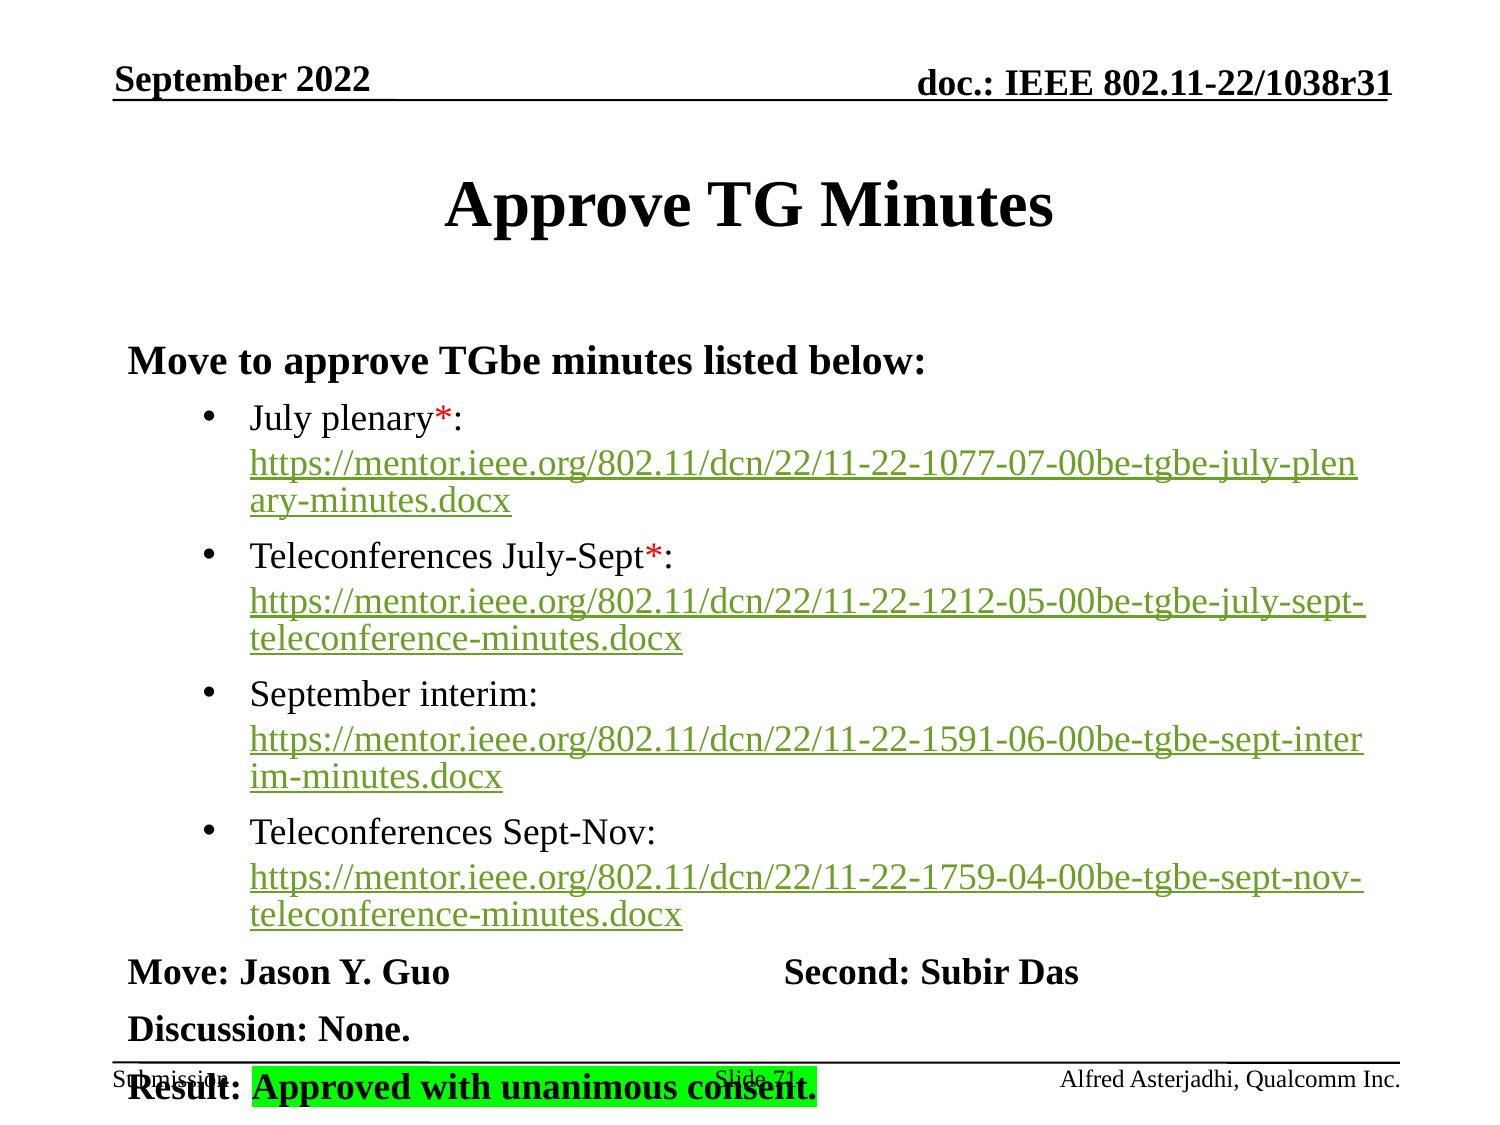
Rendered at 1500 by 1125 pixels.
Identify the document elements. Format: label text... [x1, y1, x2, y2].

title Approve TG Minutes [112, 112, 1388, 288]
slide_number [114, 54, 423, 100]
list Move to approve TGbe minutes listed below: July plenary*: https://mentor.ieee.org/802.11/dcn/22/11-22-1077-07-00be-tgbe-july-plenary-minutes.docx Teleconferences July-Sept*: https://mentor.ieee.org/802.11/dcn/22/11-22-1212-05-00be-tgbe-july-sept-teleconference-minutes.docx September interim: https://mentor.ieee.org/802.11/dcn/22/11-22-1591-06-00be-tgbe-sept-interim-minutes.docx Teleconferences Sept-Nov: https://mentor.ieee.org/802.11/dcn/22/11-22-1759-04-00be-tgbe-sept-nov-teleconference-minutes.docx Move: Jason Y. Guo Second: Subir Das Discussion: None. Result: Approved with unanimous consent. *Amended minutes to be aligned with TG officer’s recommendations on motions tracking. [112, 324, 1388, 1051]
slide_number Slide 71 [712, 1061, 800, 1123]
footer Alfred Asterjadhi, Qualcomm Inc. [878, 1061, 1402, 1093]
